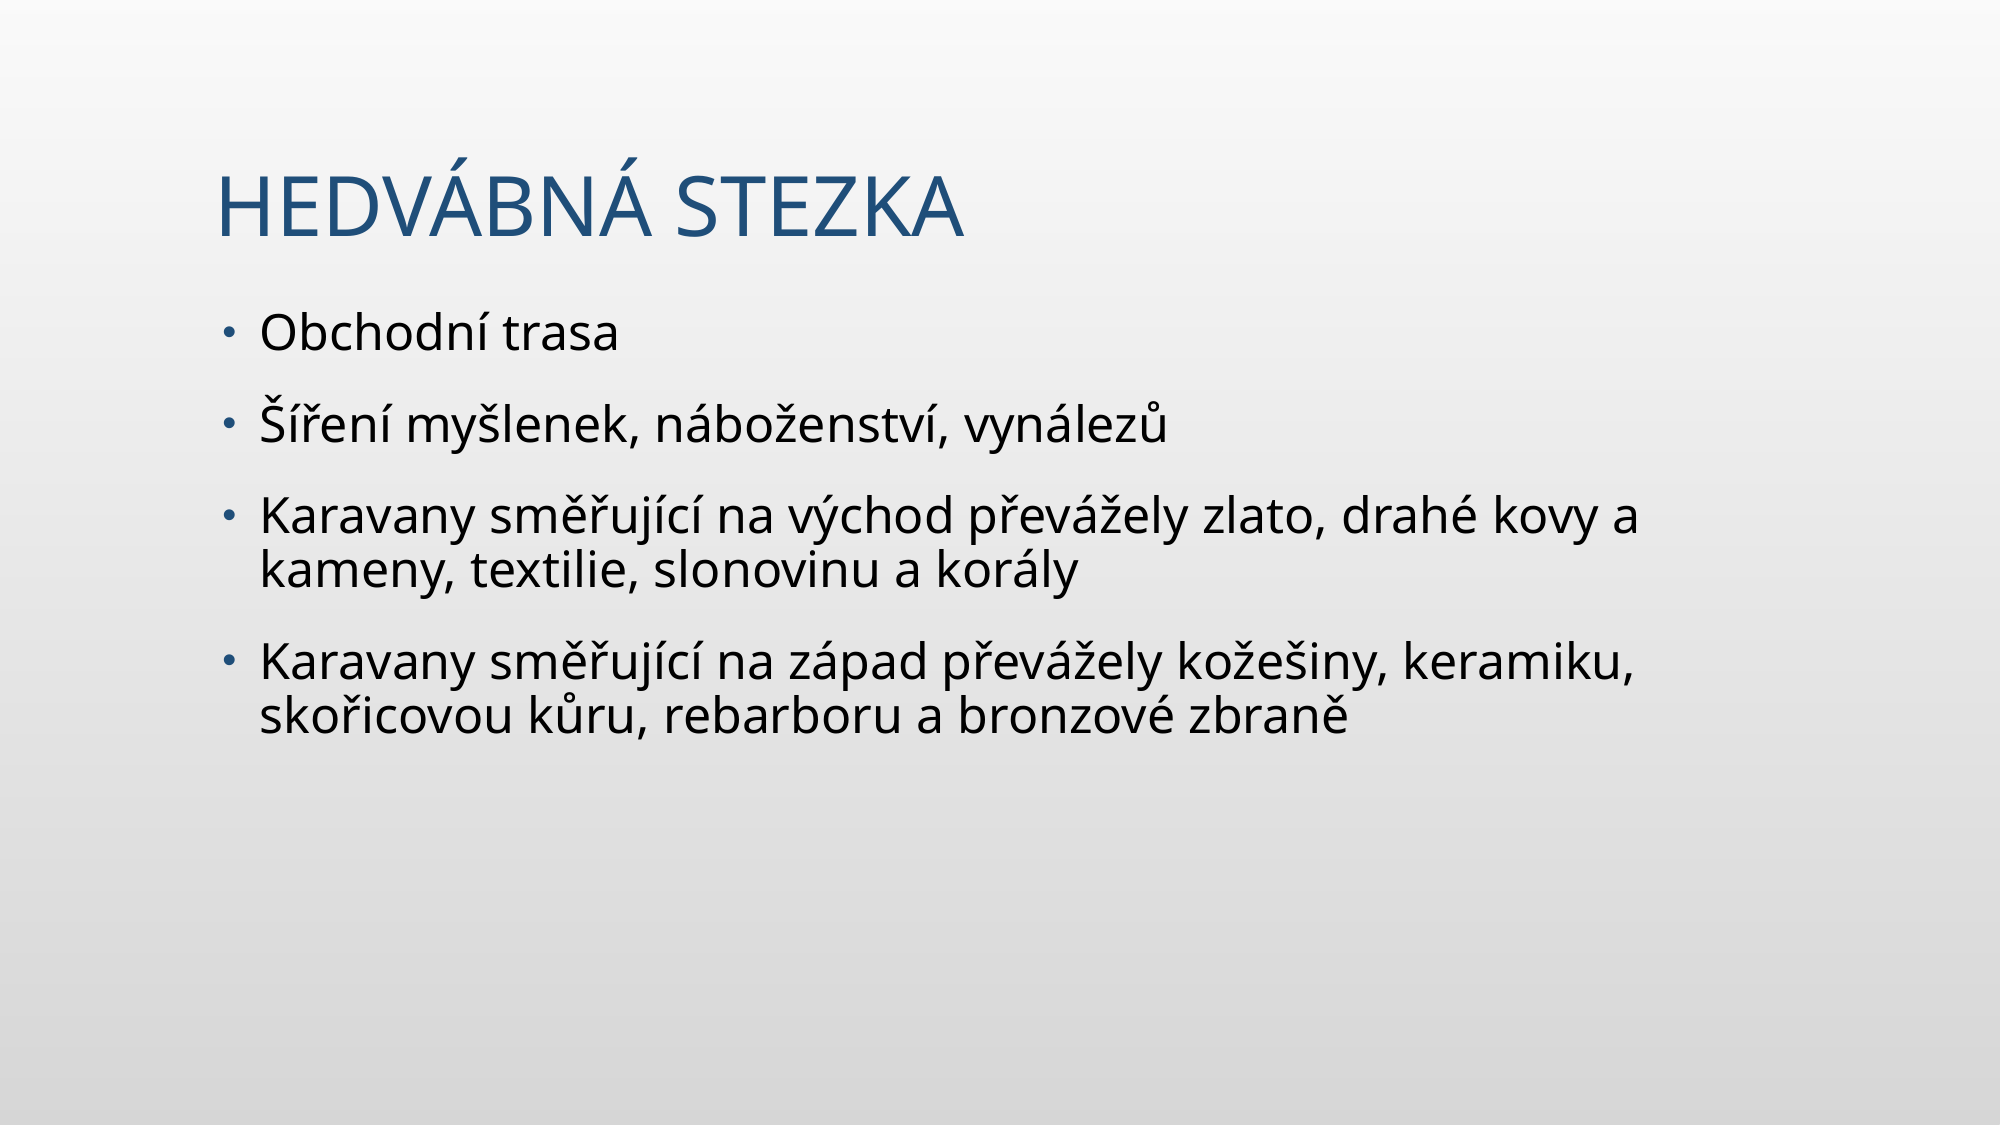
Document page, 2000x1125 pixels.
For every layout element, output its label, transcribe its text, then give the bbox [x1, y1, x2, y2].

title hedvábná stezka [199, 45, 1800, 263]
list Obchodní trasa Šíření myšlenek, náboženství, vynálezů Karavany směřující na východ převážely zlato, drahé kovy a kameny, textilie, slonovinu a korály Karavany směřující na západ převážely kožešiny, keramiku, skořicovou kůru, rebarboru a bronzové zbraně [199, 299, 1800, 1013]
